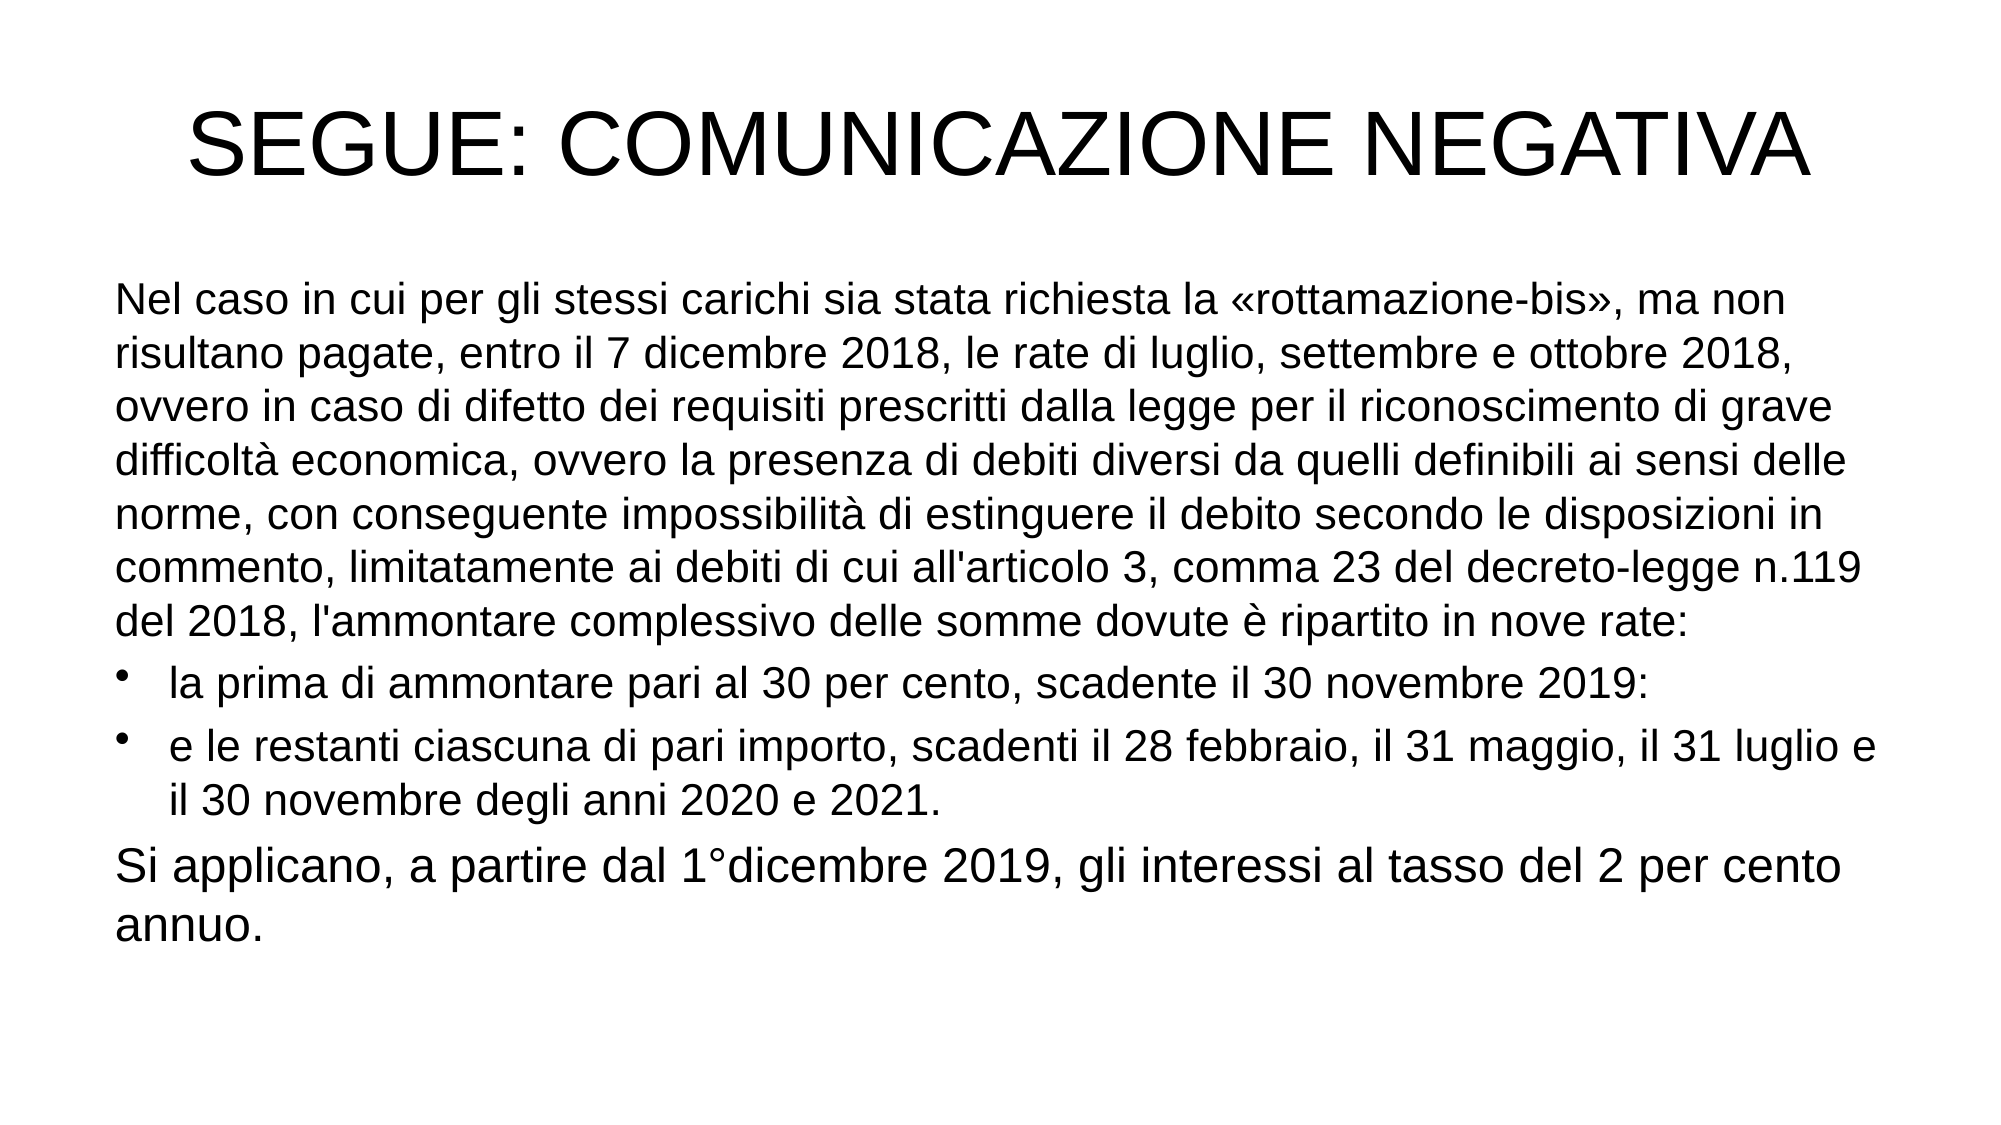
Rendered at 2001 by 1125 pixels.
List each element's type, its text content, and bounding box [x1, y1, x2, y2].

title SEGUE: COMUNICAZIONE NEGATIVA [99, 45, 1900, 233]
list Nel caso in cui per gli stessi carichi sia stata richiesta la «rottamazione-bis», ma non risultano pagate, entro il 7 dicembre 2018, le rate di luglio, settembre e ottobre 2018, ovvero in caso di difetto dei requisiti prescritti dalla legge per il riconoscimento di grave difficoltà economica, ovvero la presenza di debiti diversi da quelli definibili ai sensi delle norme, con conseguente impossibilità di estinguere il debito secondo le disposizioni in commento, limitatamente ai debiti di cui all'articolo 3, comma 23 del decreto-legge n.119 del 2018, l'ammontare complessivo delle somme dovute è ripartito in nove rate: la prima di ammontare pari al 30 per cento, scadente il 30 novembre 2019: e le restanti ciascuna di pari importo, scadenti il 28 febbraio, il 31 maggio, il 31 luglio e il 30 novembre degli anni 2020 e 2021. Si applicano, a partire dal 1°dicembre 2019, gli interessi al tasso del 2 per cento annuo. [99, 262, 1900, 1005]
